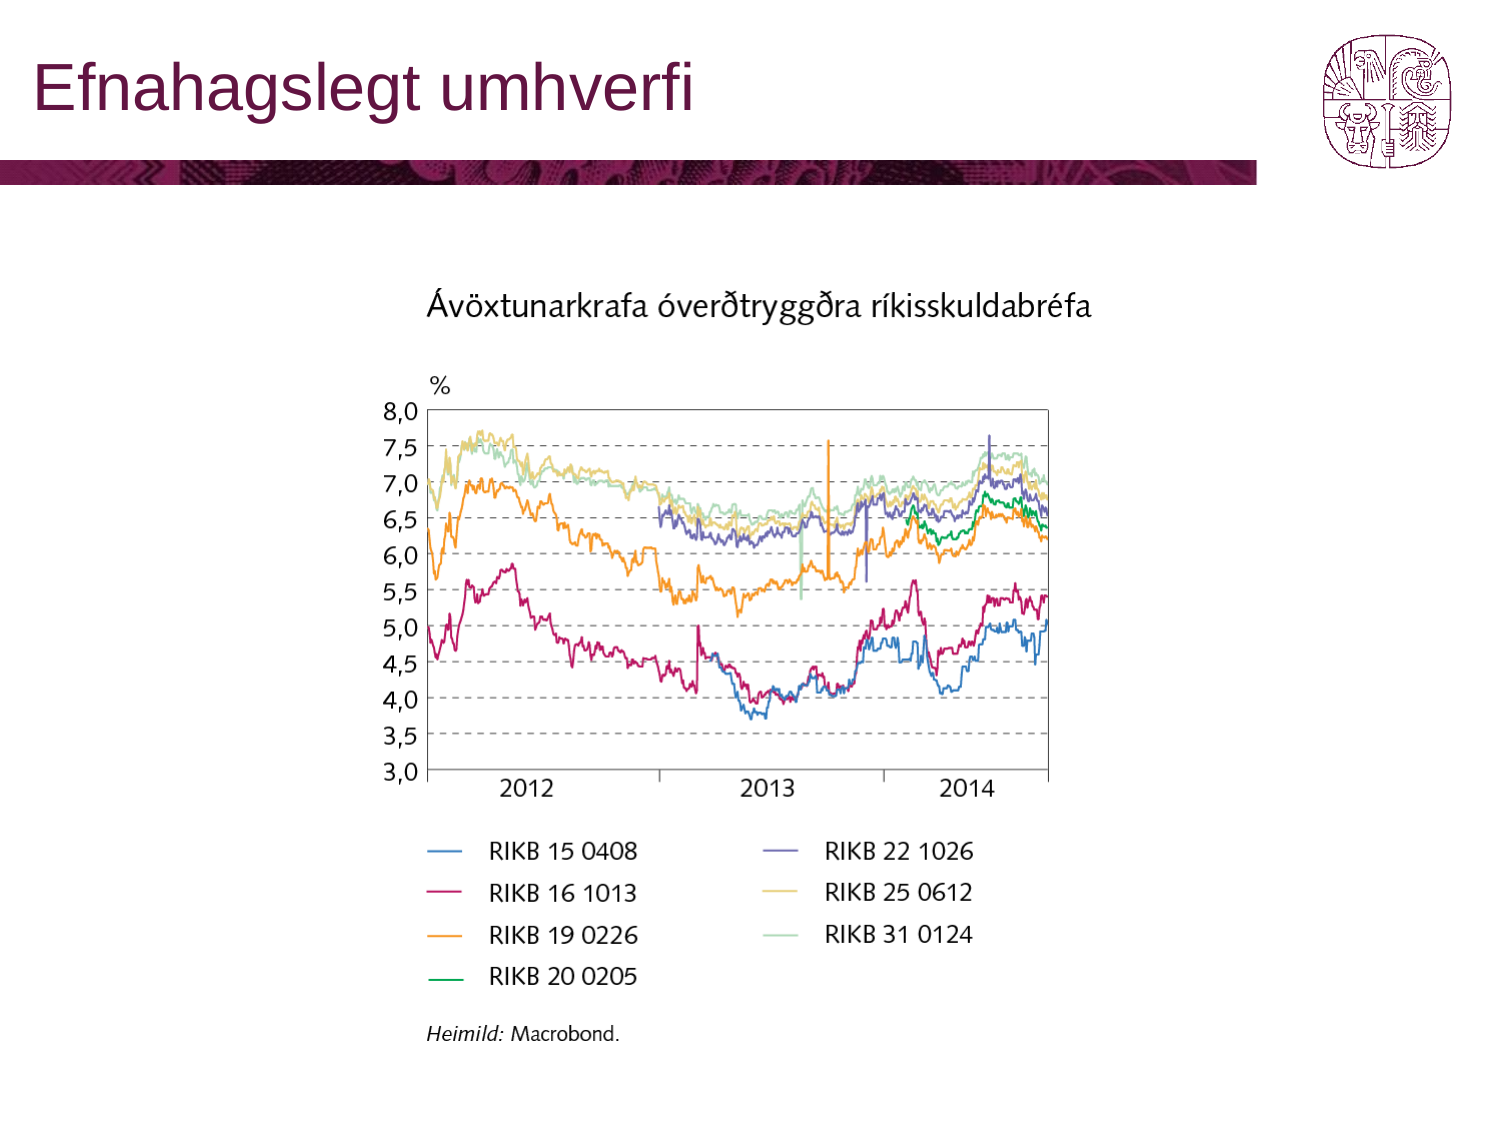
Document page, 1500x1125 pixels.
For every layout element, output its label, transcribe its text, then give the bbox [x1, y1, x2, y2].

picture [1316, 31, 1456, 173]
picture [383, 243, 1092, 1046]
picture [0, 160, 1258, 185]
title Efnahagslegt umhverfi [17, 19, 1247, 149]
